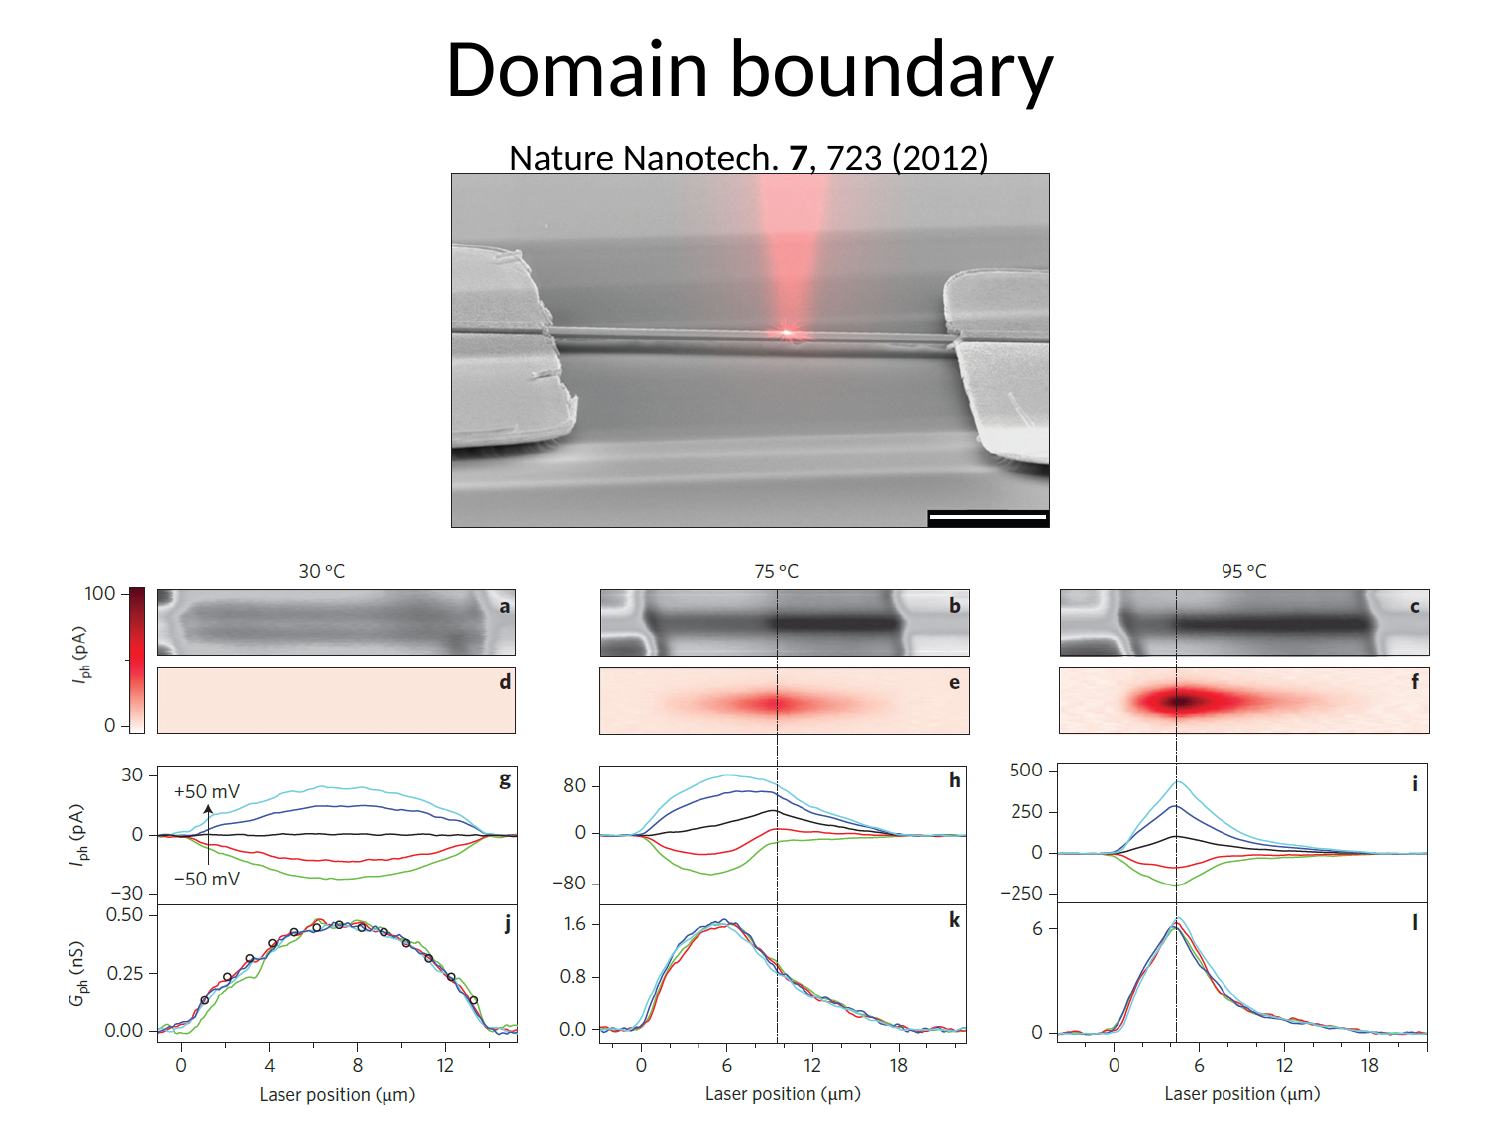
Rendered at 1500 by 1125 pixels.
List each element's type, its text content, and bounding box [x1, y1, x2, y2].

picture [448, 170, 1052, 529]
text_box Domain boundary [430, 6, 1071, 121]
text_box Nature Nanotech. 7, 723 (2012) [494, 125, 1005, 170]
picture [61, 554, 1433, 1105]
